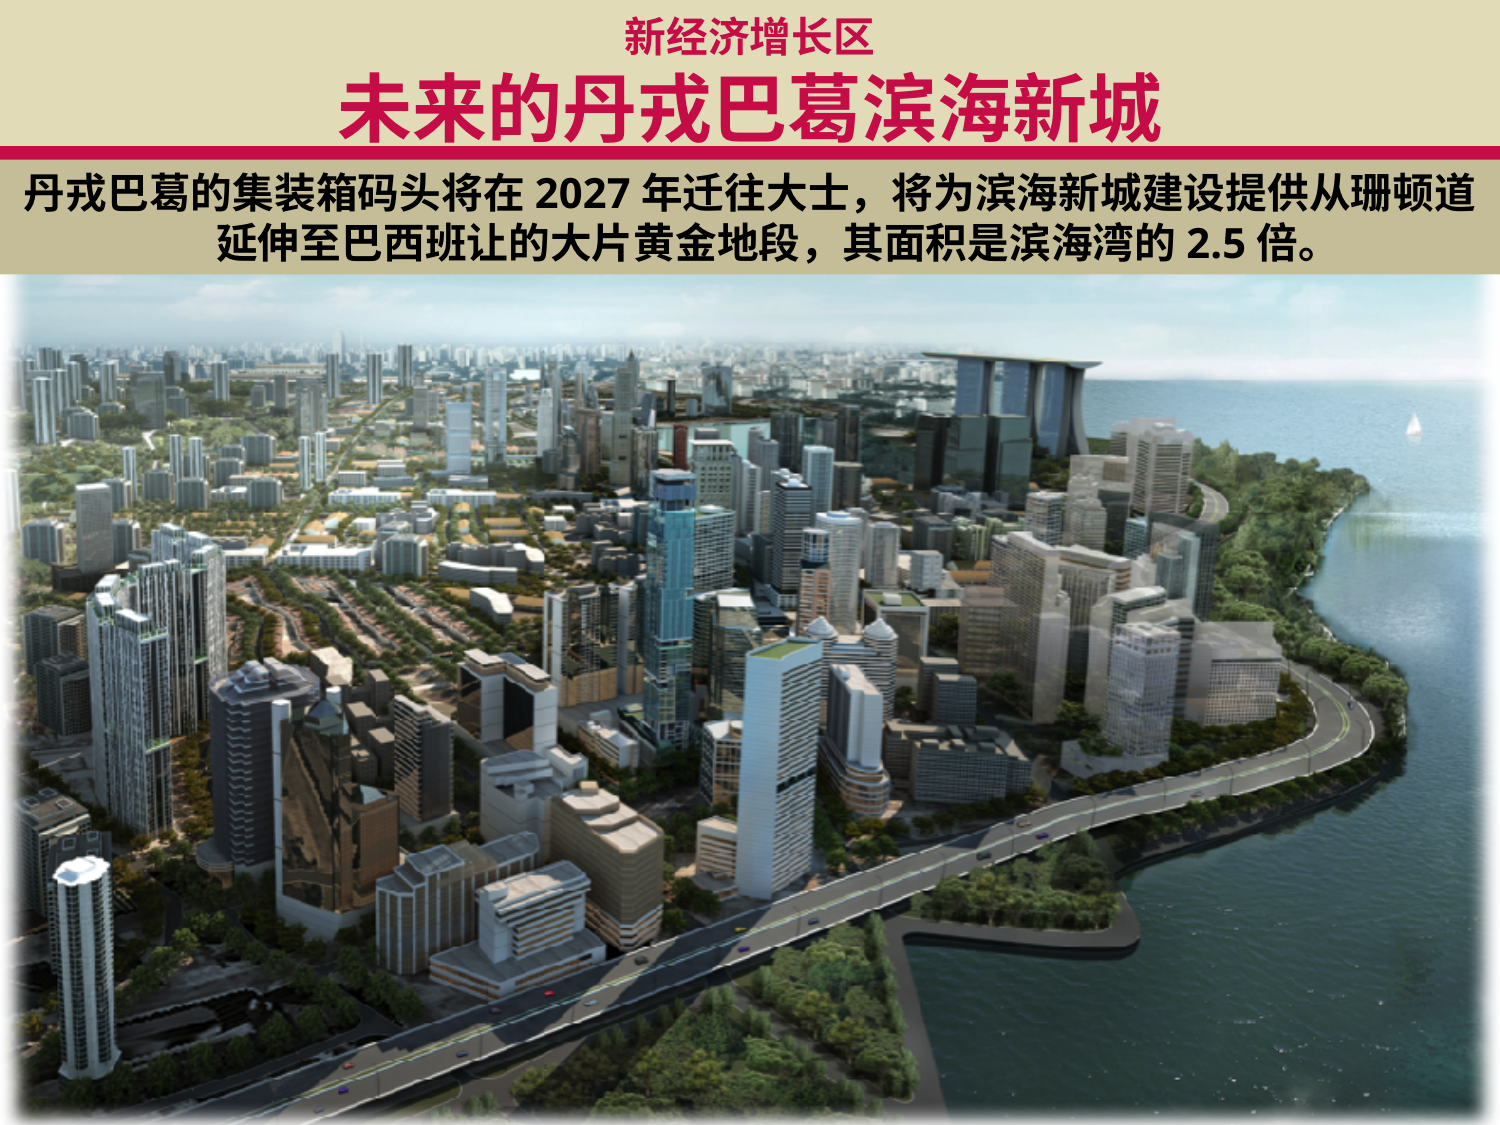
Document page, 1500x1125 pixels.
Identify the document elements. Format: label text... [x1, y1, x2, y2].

text_box 丹戎巴葛的集装箱码头将在2027年迁往大士，将为滨海新城建设提供从珊顿道延伸至巴西班让的大片黄金地段，其面积是滨海湾的2.5倍。 [0, 159, 1500, 171]
text_box 新经济增长区 未来的丹戎巴葛滨海新城 [0, 0, 1500, 146]
picture [0, 171, 1500, 1125]
text_box [0, 146, 1500, 159]
